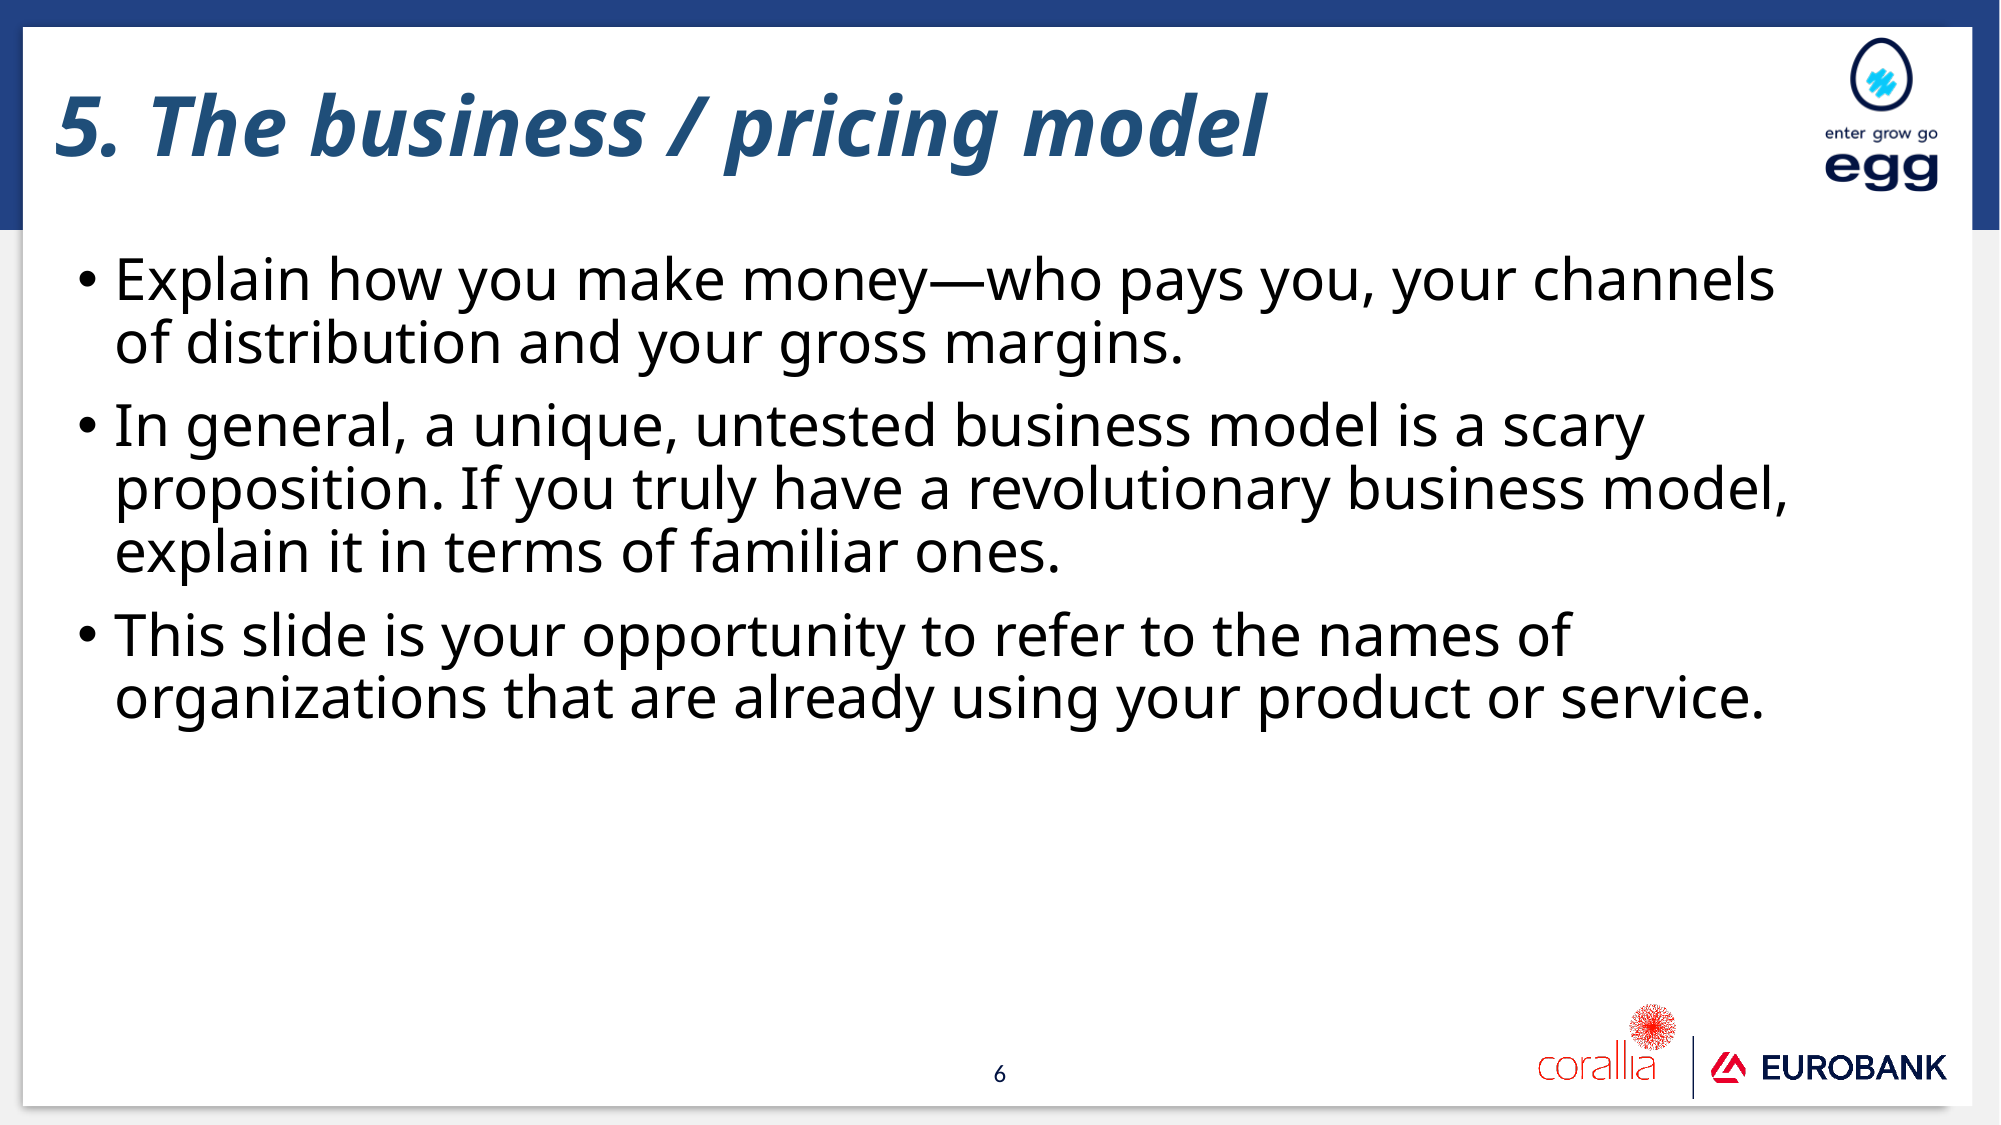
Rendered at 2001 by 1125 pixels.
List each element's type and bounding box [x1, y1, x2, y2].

picture [1537, 997, 1948, 1100]
picture [1825, 37, 1938, 192]
text_box [0, 0, 2000, 1125]
